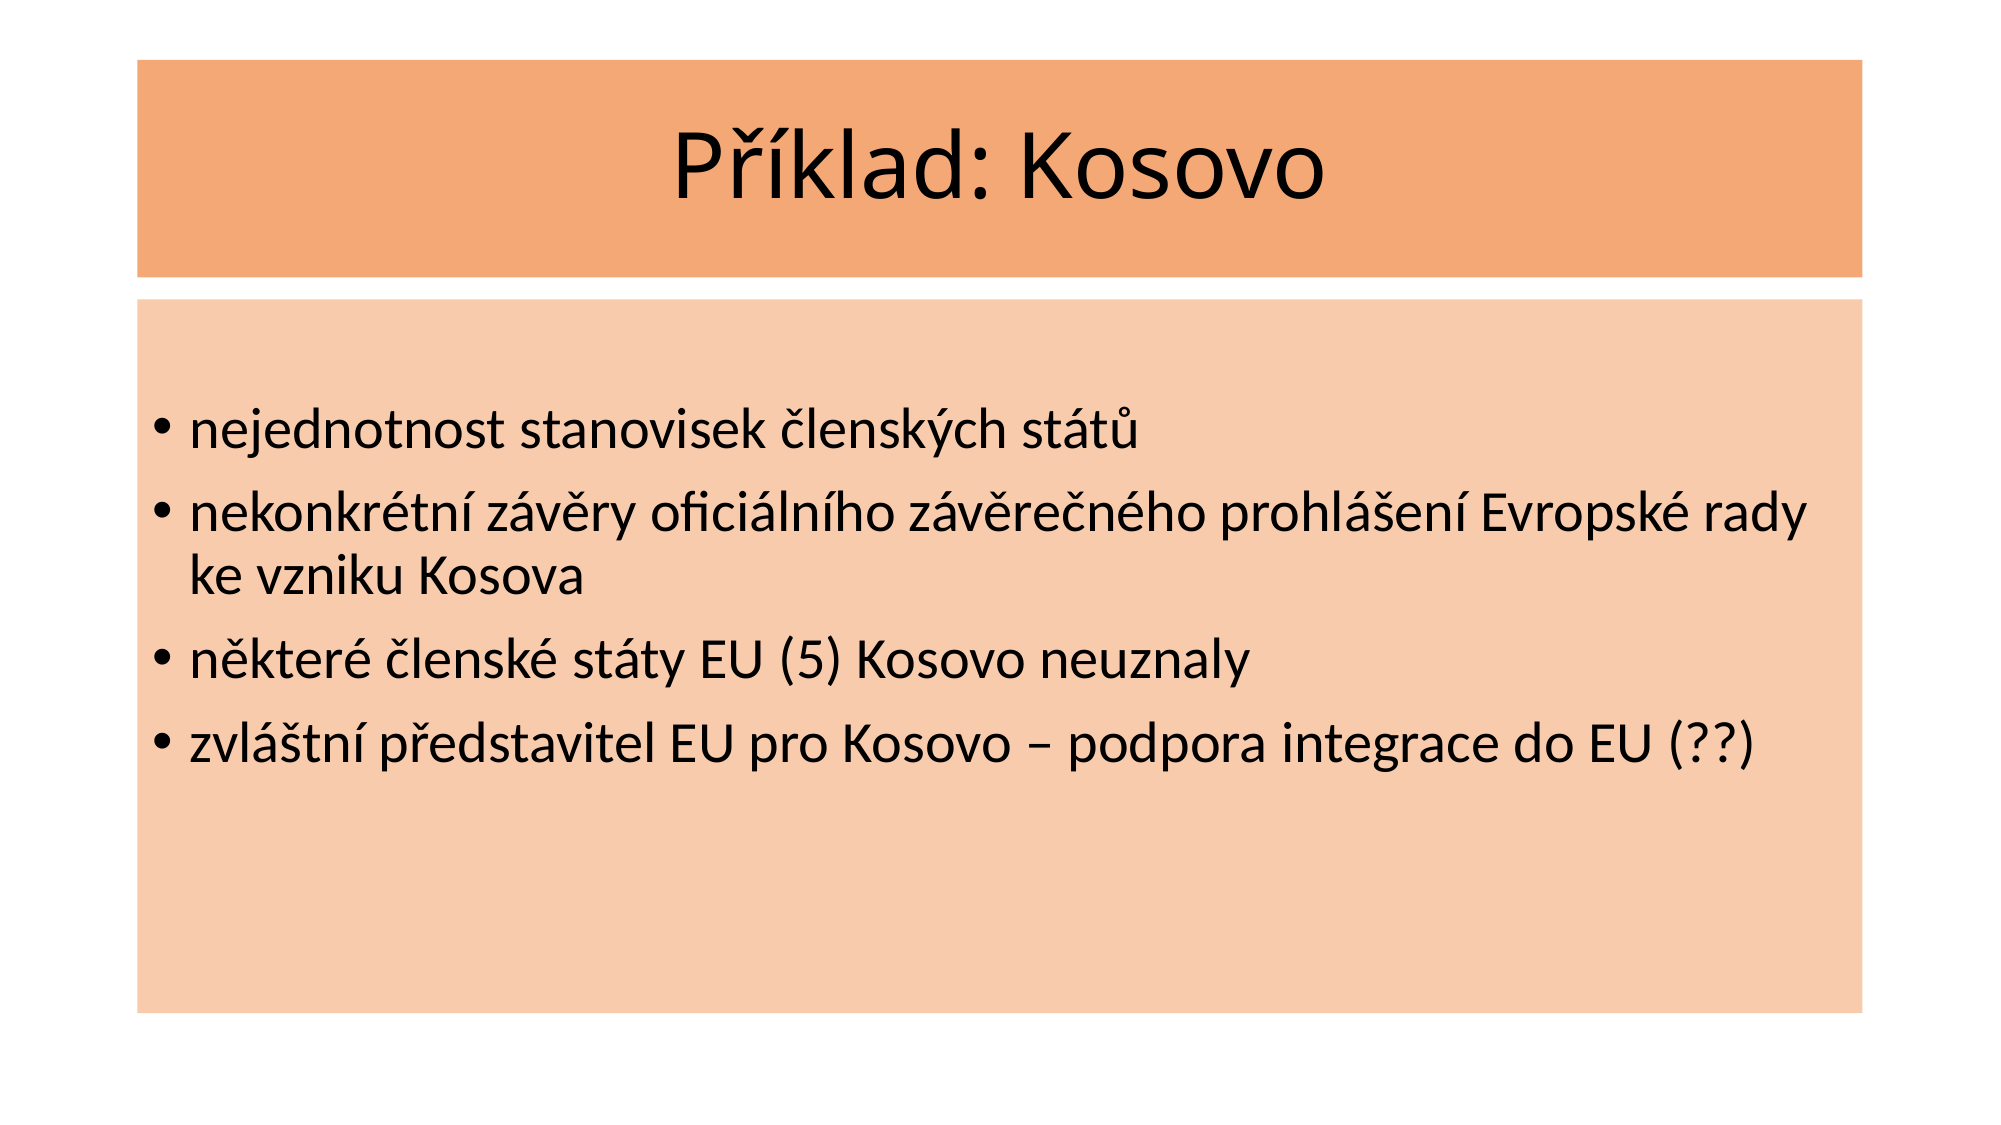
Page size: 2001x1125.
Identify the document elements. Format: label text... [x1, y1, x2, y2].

list nejednotnost stanovisek členských států nekonkrétní závěry oficiálního závěrečného prohlášení Evropské rady ke vzniku Kosova některé členské státy EU (5) Kosovo neuznaly zvláštní představitel EU pro Kosovo – podpora integrace do EU (??) [137, 299, 1863, 1014]
title Příklad: Kosovo [137, 59, 1863, 278]
